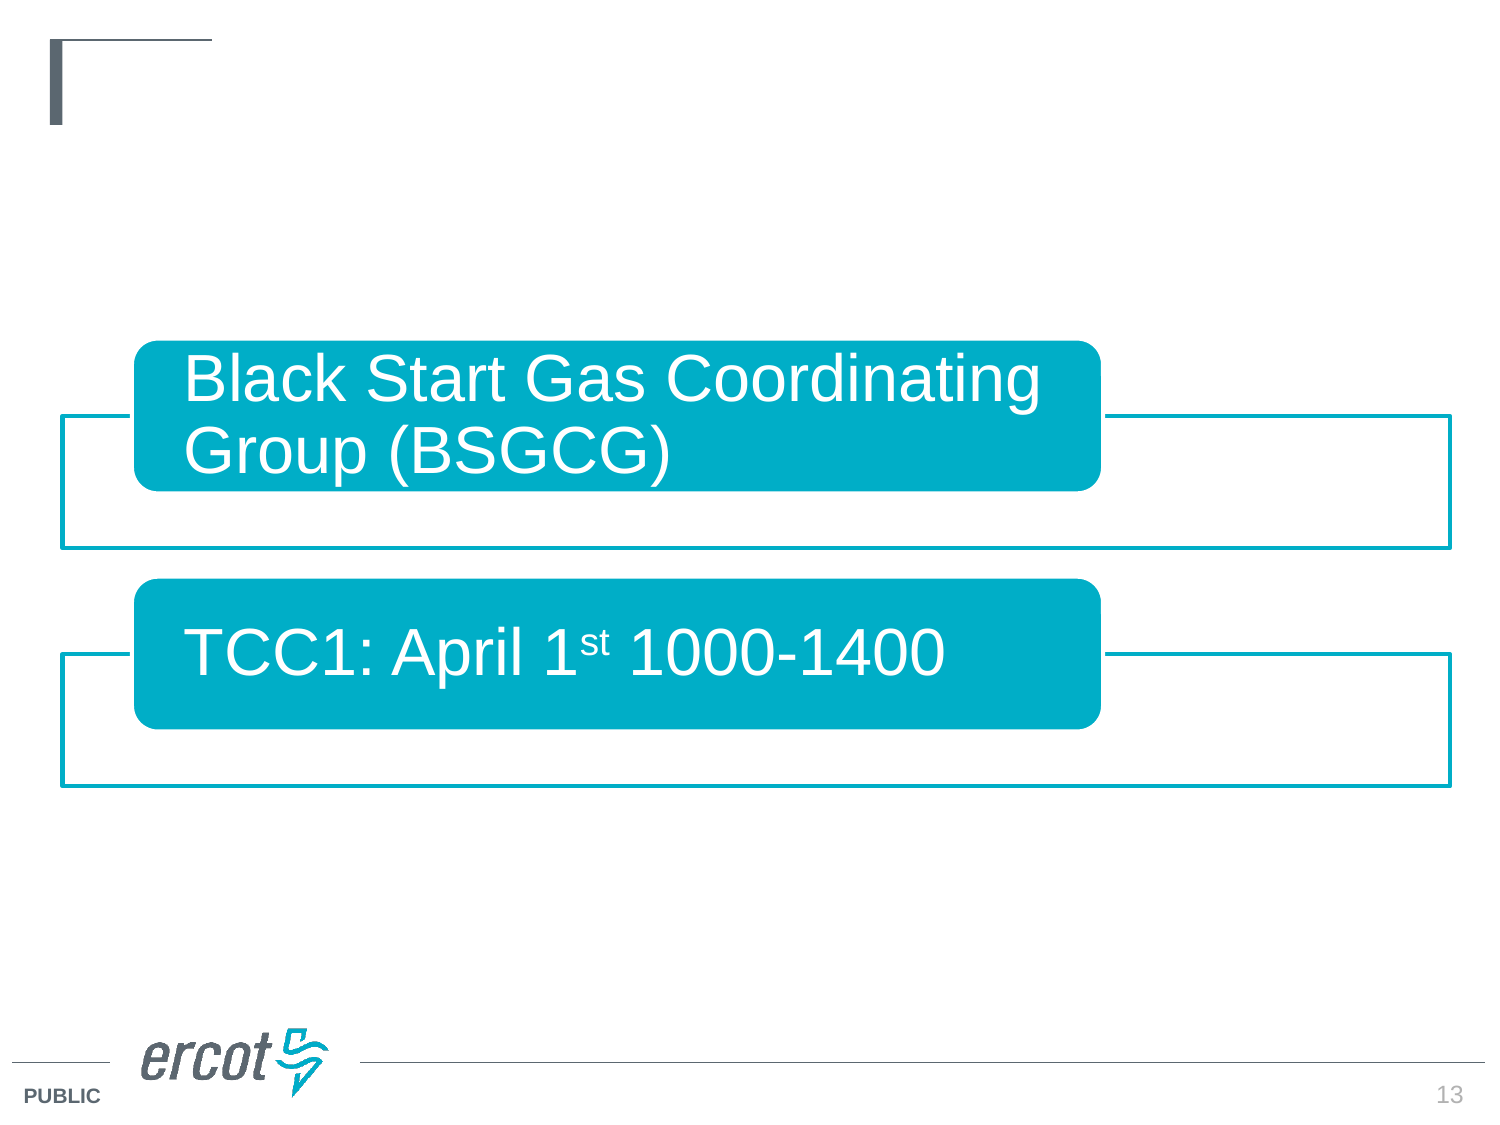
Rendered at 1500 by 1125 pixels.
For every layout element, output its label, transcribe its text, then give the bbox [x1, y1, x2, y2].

picture [137, 1024, 332, 1100]
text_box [62, 112, 1451, 1013]
slide_number 13 [1412, 1076, 1488, 1112]
